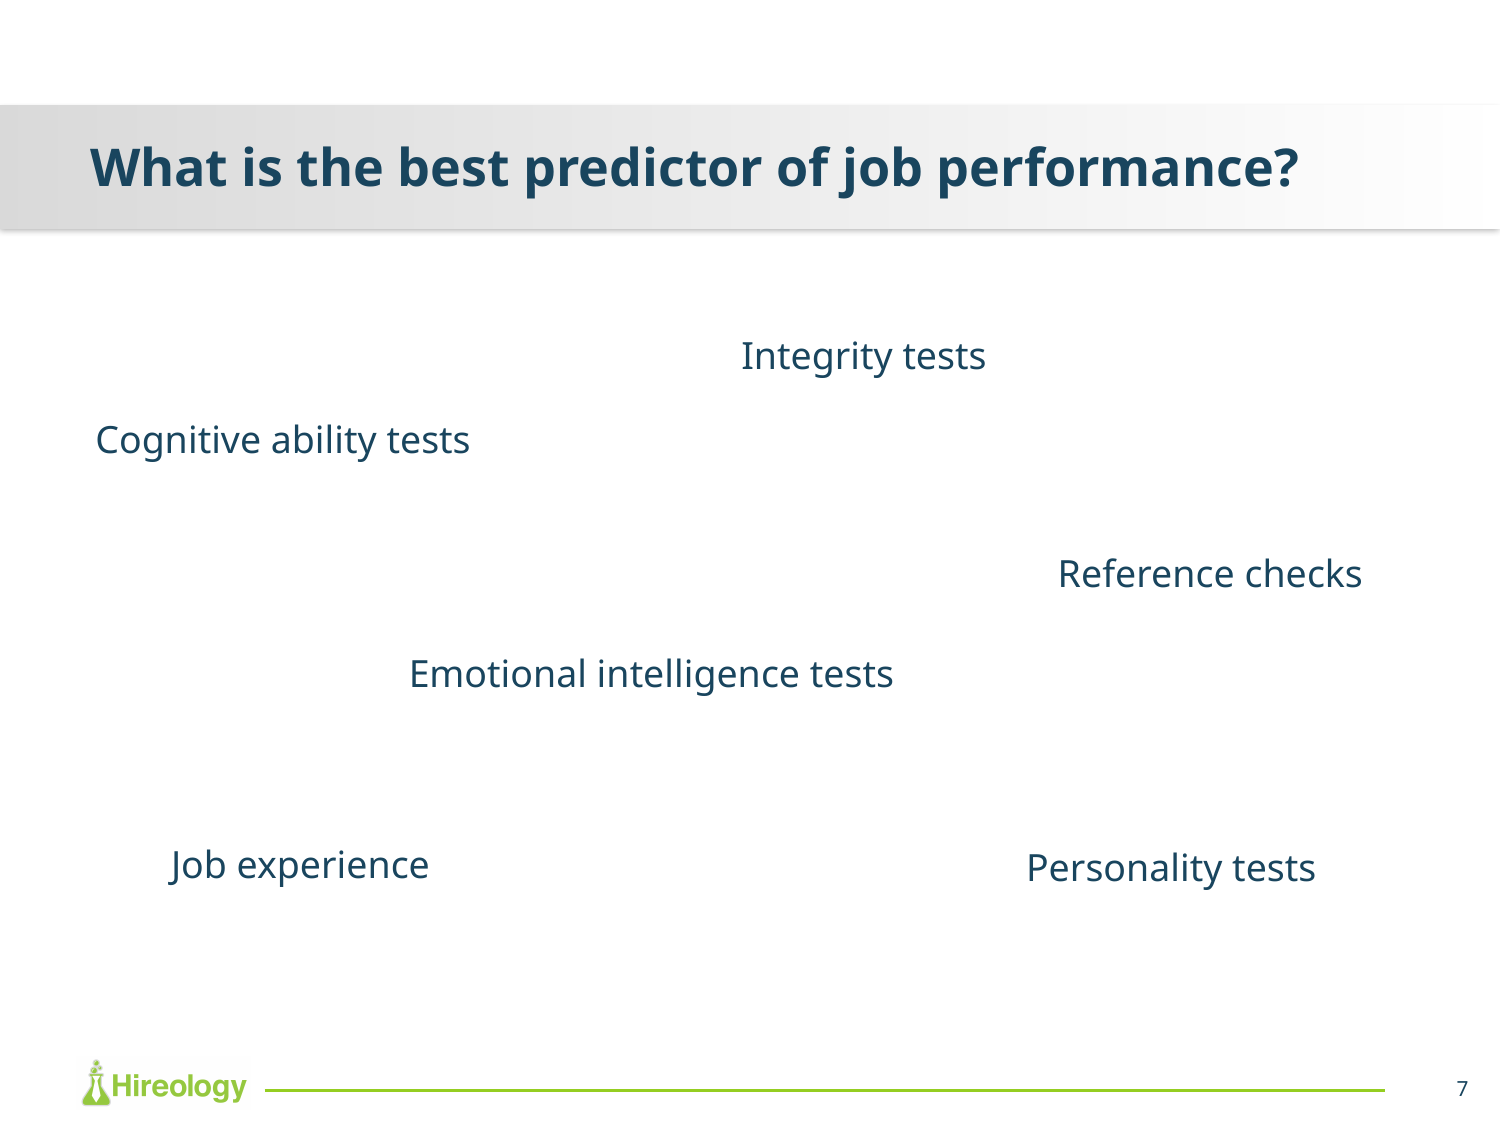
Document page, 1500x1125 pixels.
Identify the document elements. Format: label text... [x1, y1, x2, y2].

text_box Reference checks [1042, 542, 1378, 603]
text_box Job experience [156, 834, 446, 894]
text_box Integrity tests [726, 324, 1002, 384]
slide_number 7 [1425, 1051, 1500, 1125]
text_box Emotional intelligence tests [394, 642, 910, 703]
title What is the best predictor of job performance? [75, 105, 1425, 226]
text_box Cognitive ability tests [80, 408, 486, 468]
text_box Personality tests [974, 836, 1332, 896]
picture [76, 1056, 251, 1110]
